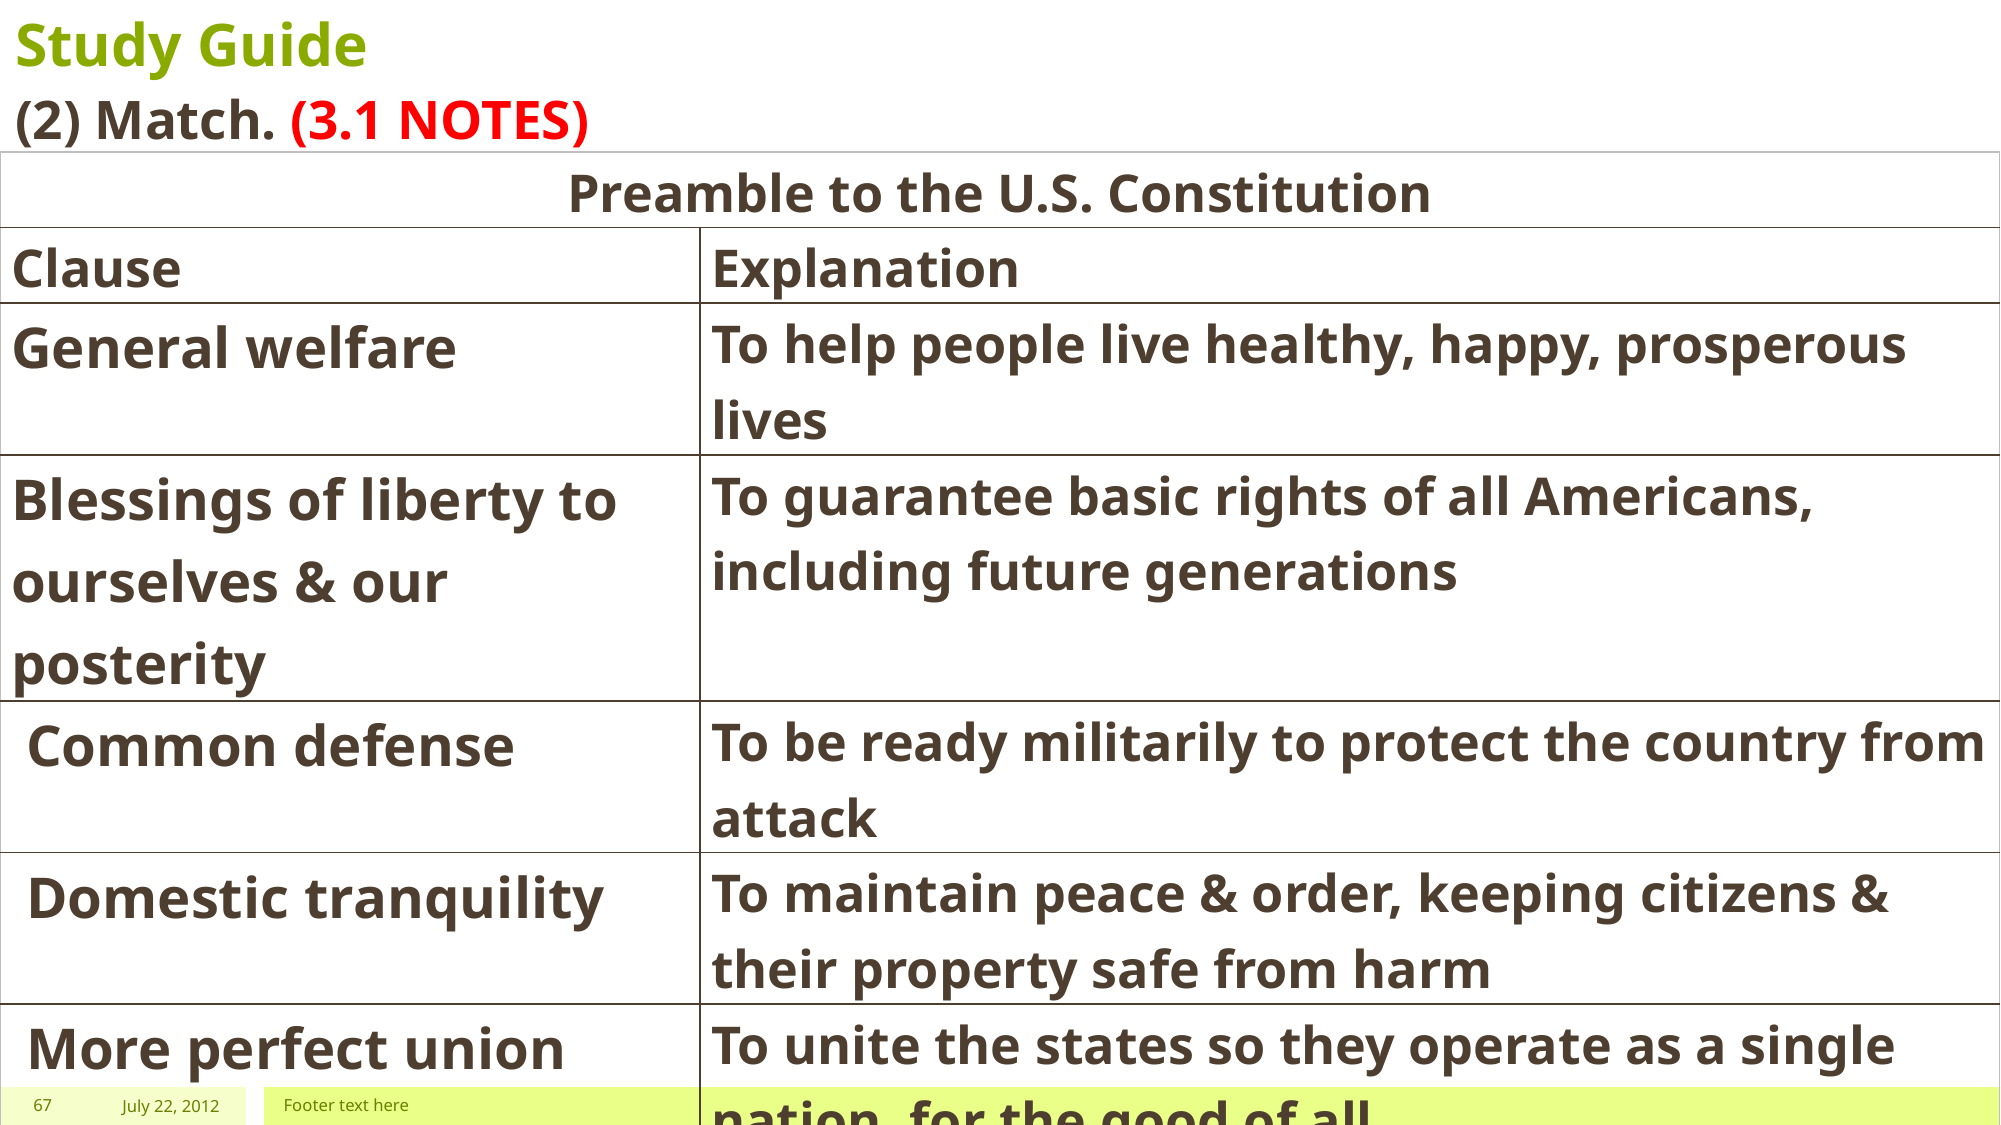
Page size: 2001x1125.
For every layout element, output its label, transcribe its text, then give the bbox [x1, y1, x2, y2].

list (2) Match. (3.1 NOTES) [0, 85, 2000, 151]
table_cell Blessings of liberty to ourselves & our posterity [1, 456, 699, 700]
title Study Guide [0, 0, 2000, 85]
table_cell To unite the states so they operate as a single nation, for the good of all [701, 1005, 1999, 1125]
table_cell General welfare [1, 304, 699, 454]
table_cell To help people live healthy, happy, prosperous lives [701, 304, 1999, 454]
table_cell To guarantee basic rights of all Americans, including future generations [701, 456, 1999, 700]
table_cell To maintain peace & order, keeping citizens & their property safe from harm [701, 853, 1999, 1003]
table_cell Explanation [701, 228, 1999, 302]
table_header Preamble to the U.S. Constitution [1, 153, 1999, 227]
table_cell Domestic tranquility [1, 853, 699, 1003]
table_cell Common defense [1, 702, 699, 852]
table_cell More perfect union [1, 1005, 699, 1125]
table_cell Clause [1, 228, 699, 302]
table_cell To be ready militarily to protect the country from attack [701, 702, 1999, 852]
